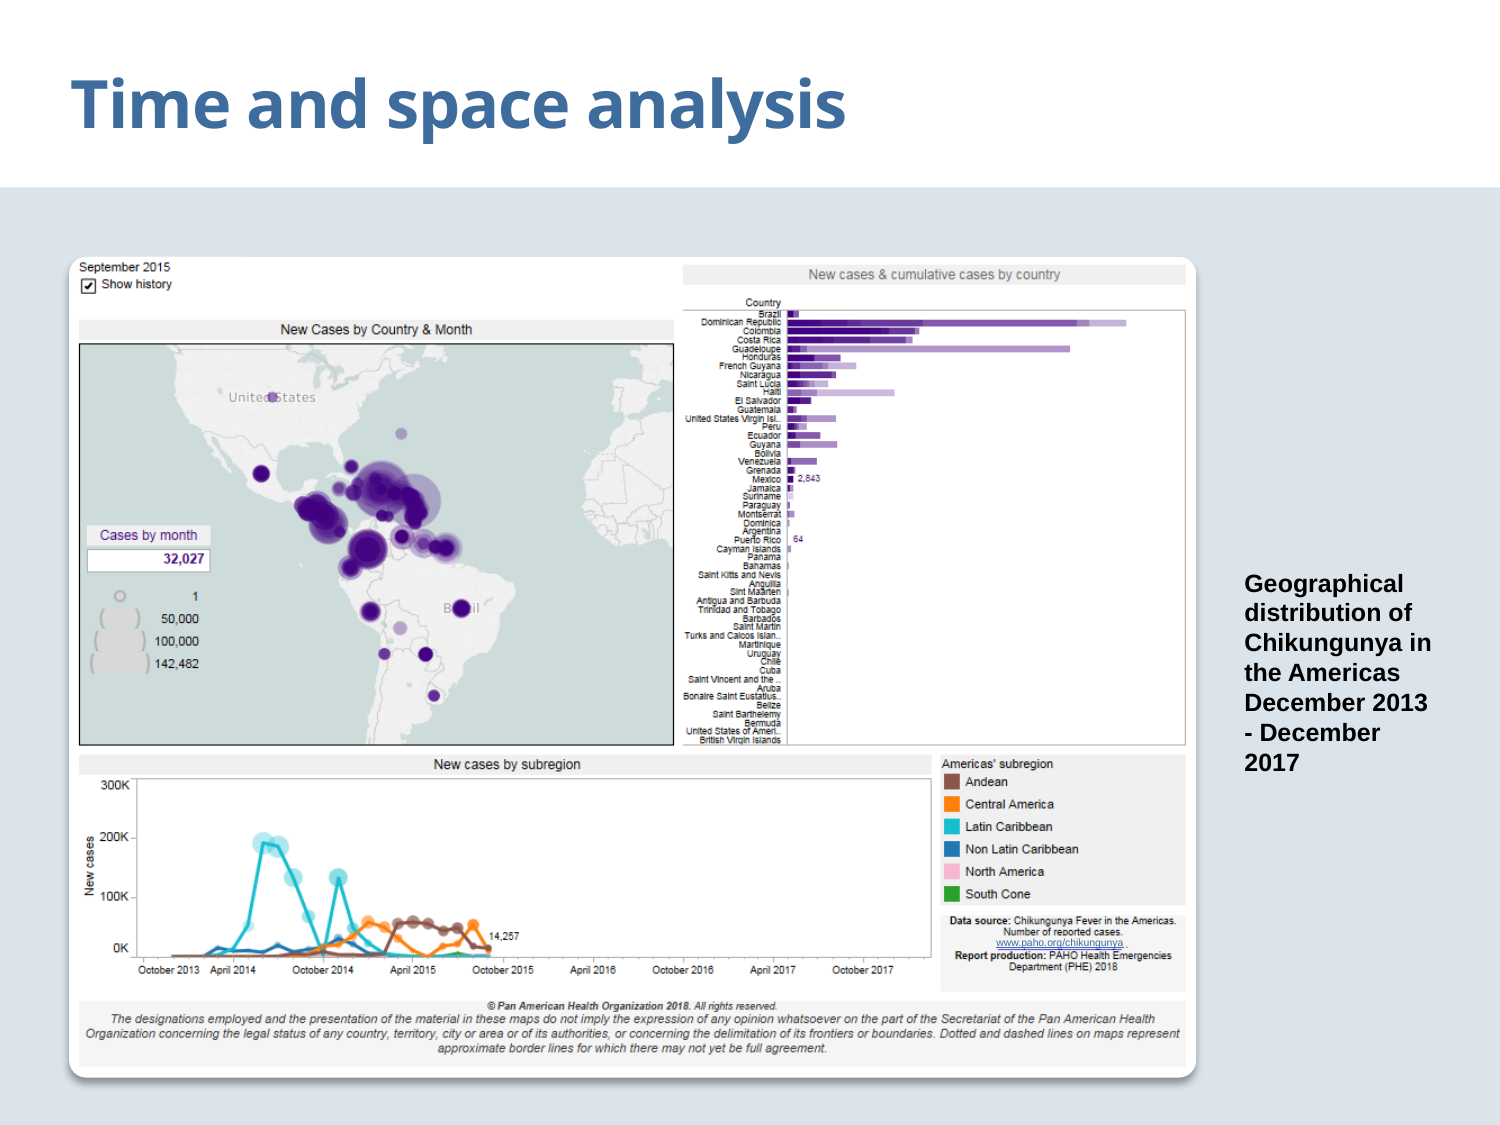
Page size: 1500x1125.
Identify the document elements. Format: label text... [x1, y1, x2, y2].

text_box Time and space analysis [70, 62, 1424, 143]
text_box Geographical distribution of Chikungunya in the Americas December 2013 - December 2017 [1244, 567, 1442, 777]
text_box [0, 185, 1500, 1125]
picture [70, 258, 1195, 1077]
